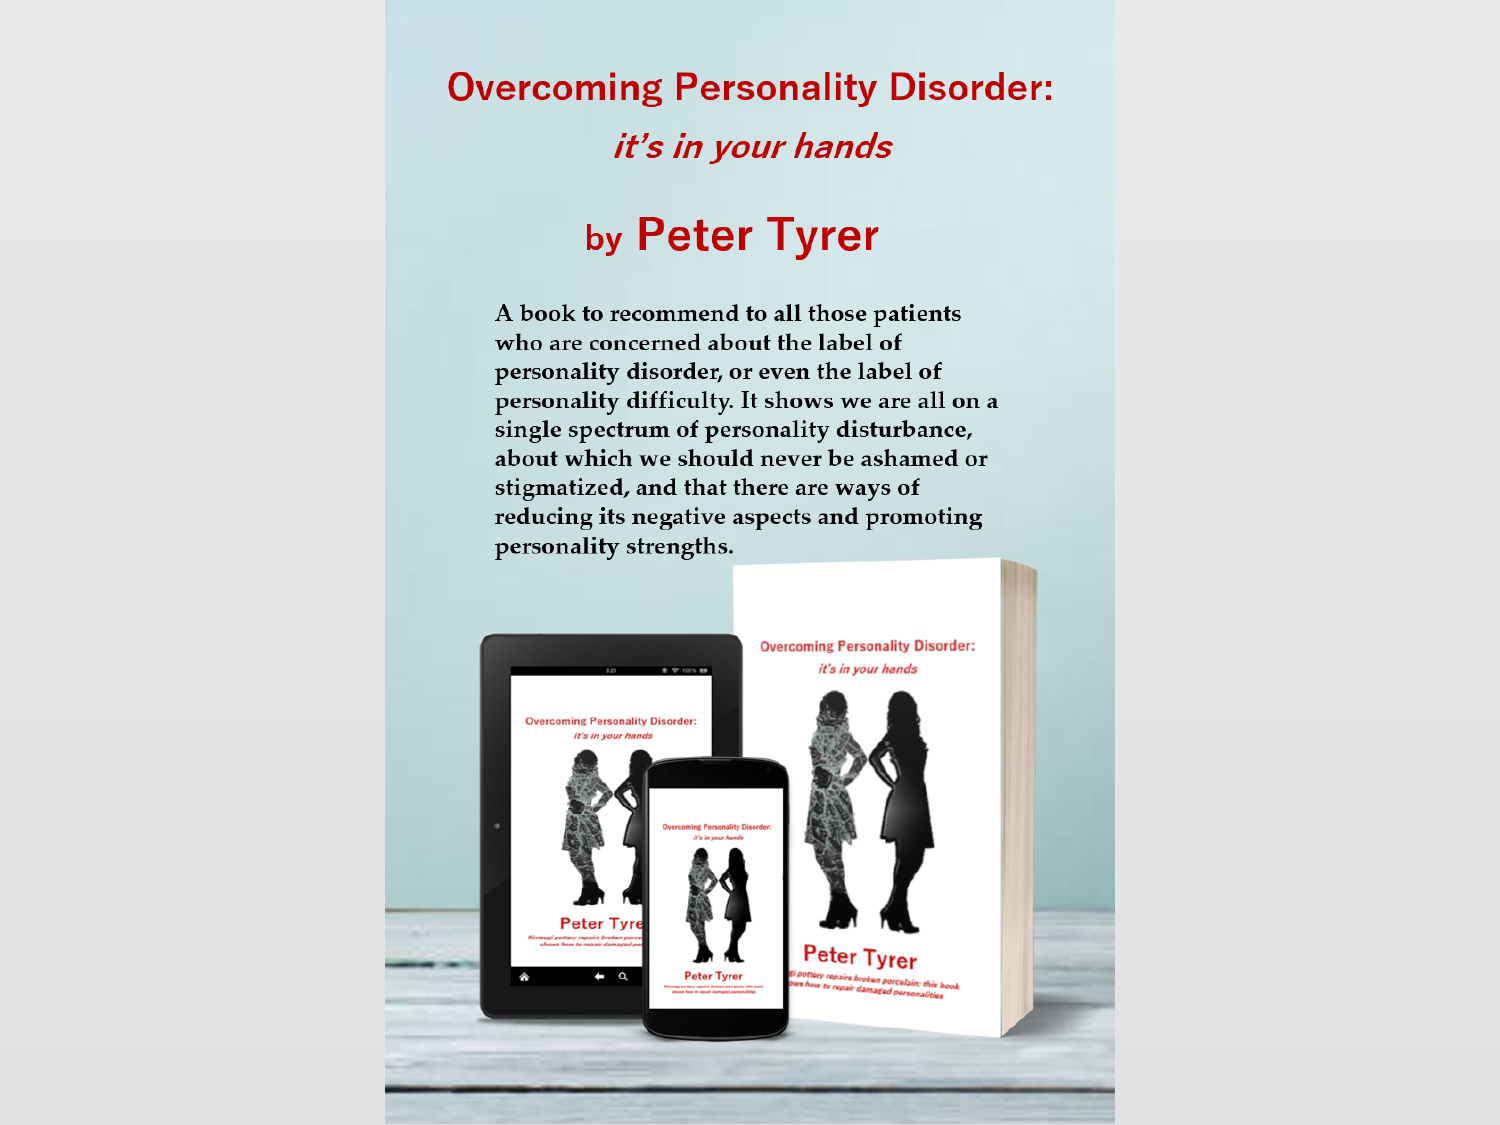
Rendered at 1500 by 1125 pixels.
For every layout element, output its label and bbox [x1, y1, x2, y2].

picture [385, 0, 1115, 1125]
